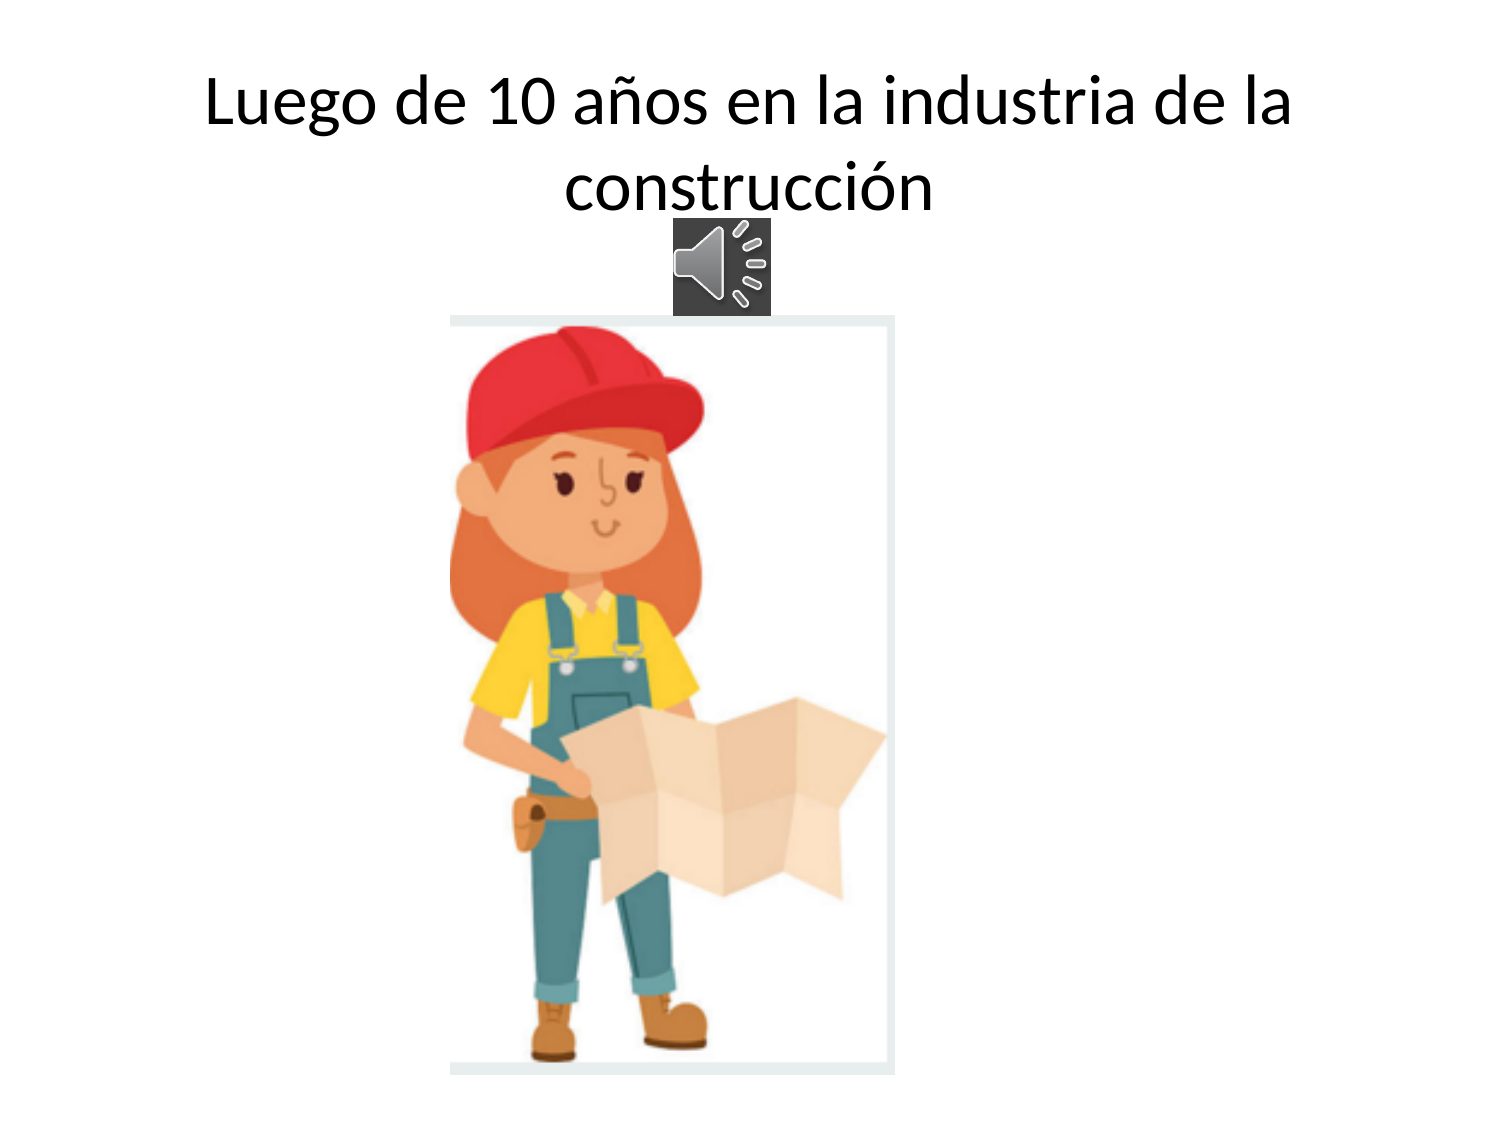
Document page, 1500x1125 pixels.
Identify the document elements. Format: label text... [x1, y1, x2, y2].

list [672, 216, 773, 317]
title Luego de 10 años en la industria de la construcción [75, 45, 1425, 233]
picture [449, 315, 895, 1076]
